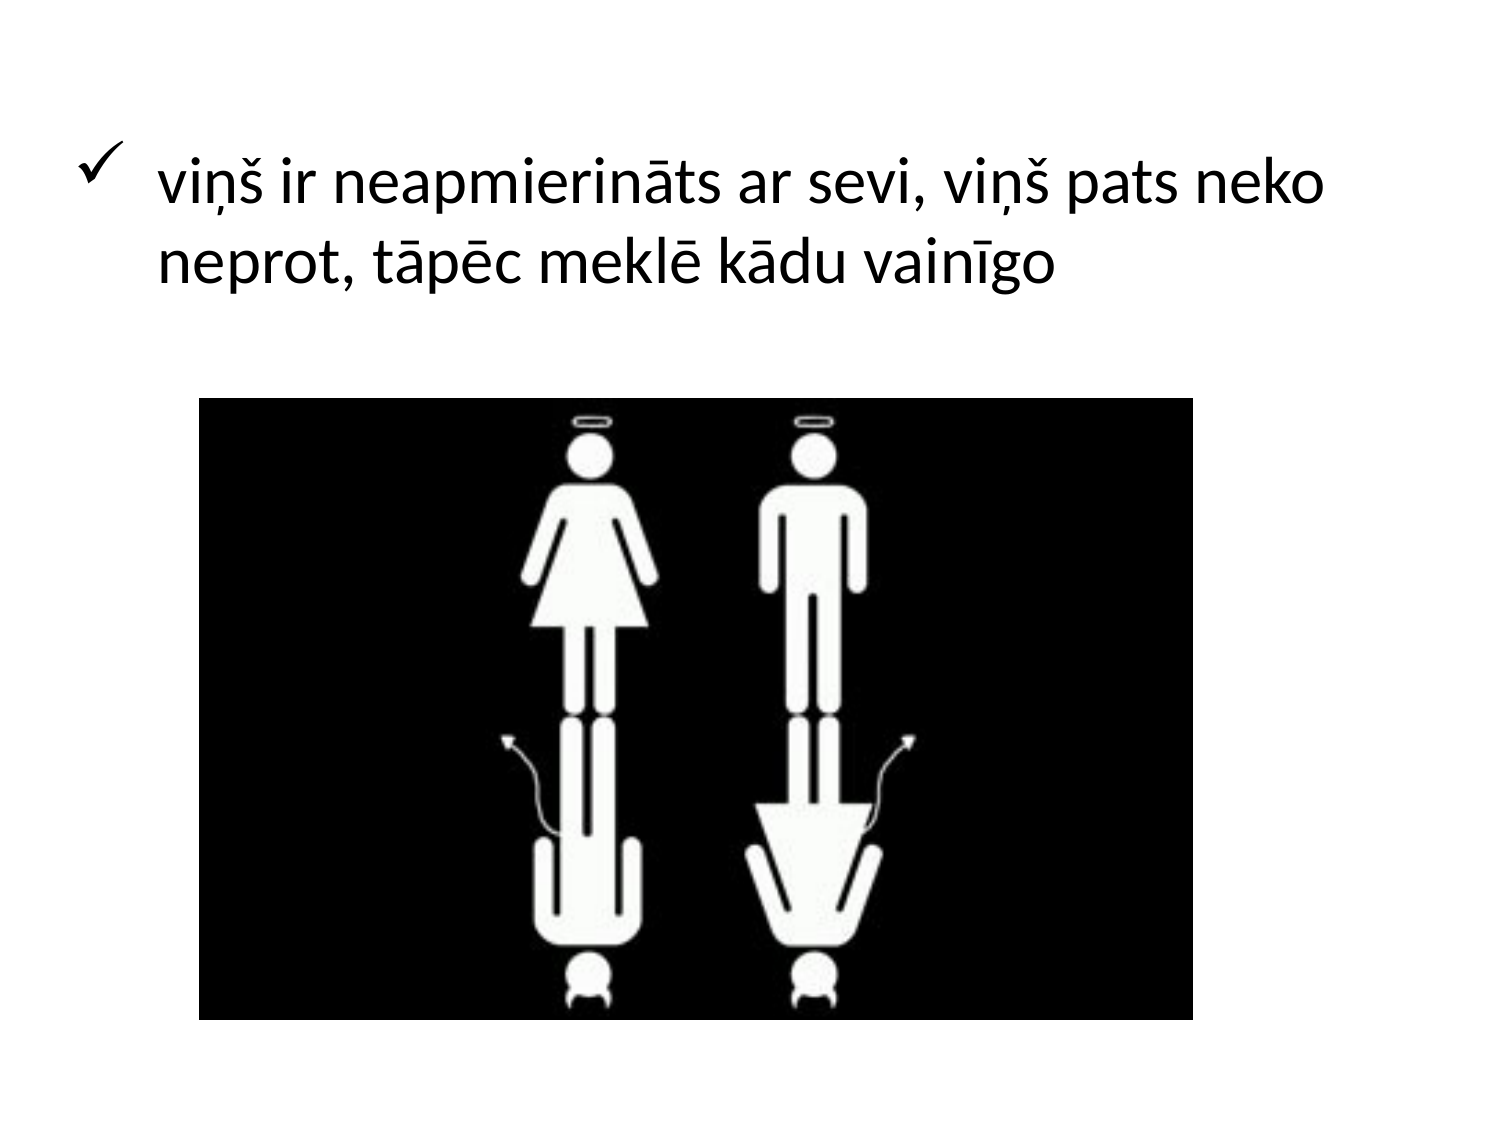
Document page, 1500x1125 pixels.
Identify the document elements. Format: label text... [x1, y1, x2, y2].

list viņš ir neapmierināts ar sevi, viņš pats neko neprot, tāpēc meklē kādu vainīgo [58, 128, 1425, 1005]
picture [198, 398, 1194, 1020]
